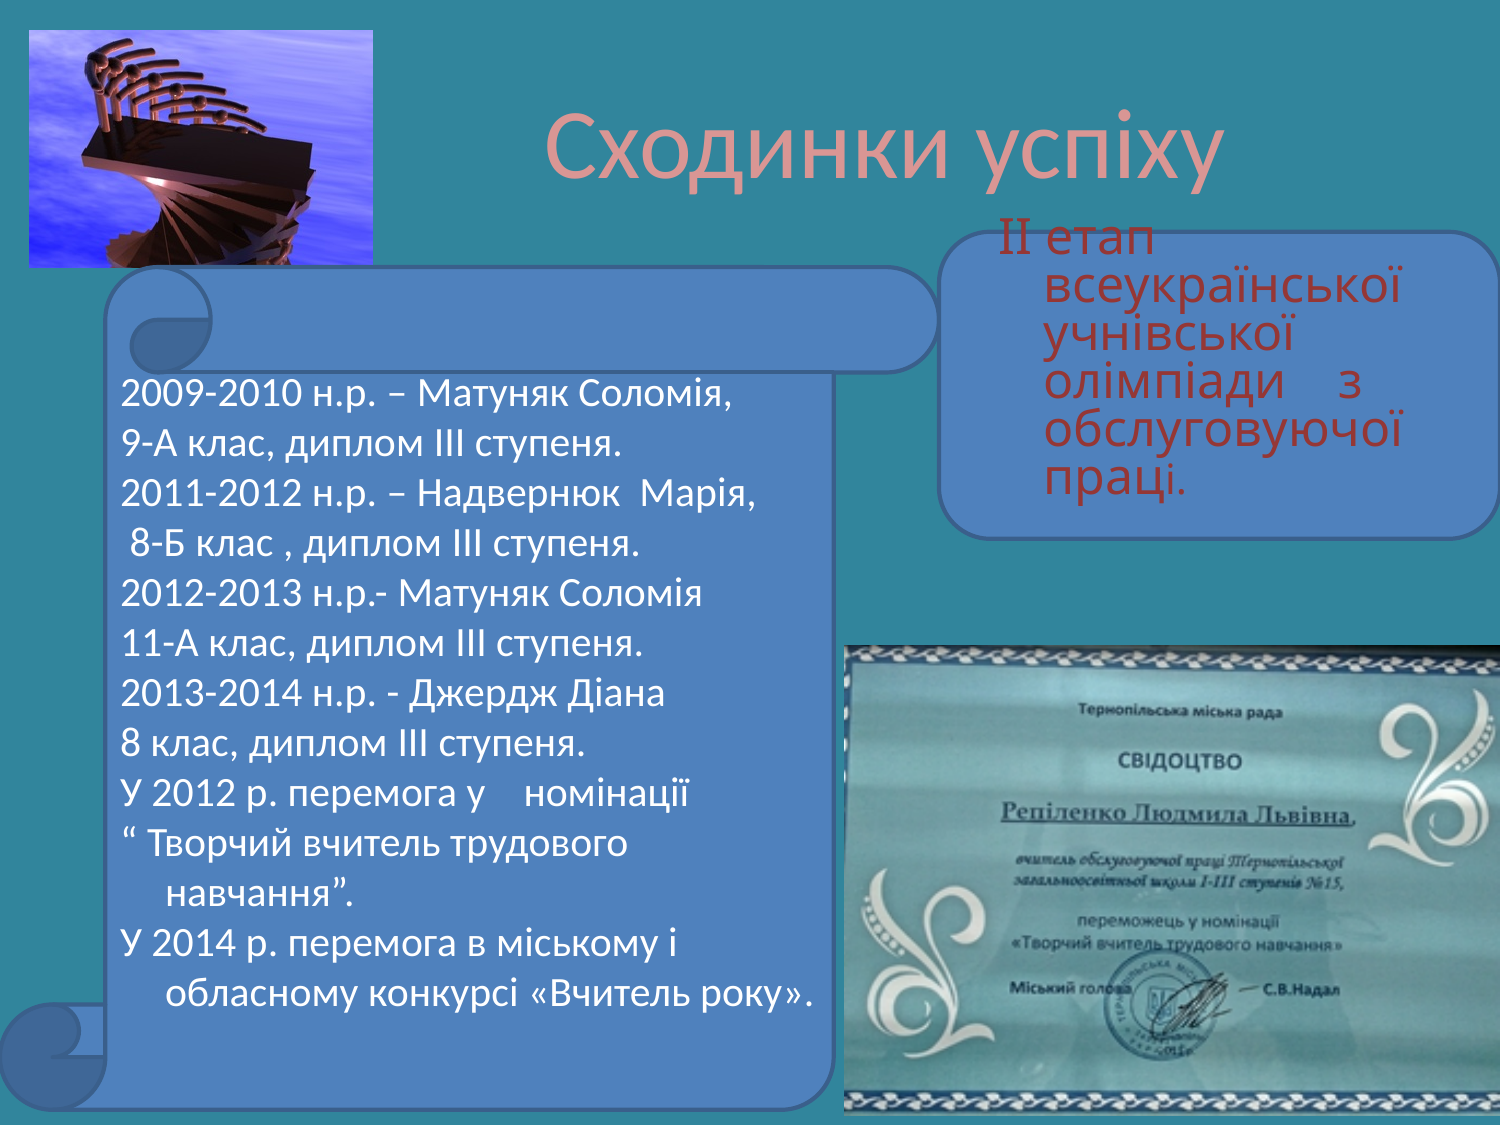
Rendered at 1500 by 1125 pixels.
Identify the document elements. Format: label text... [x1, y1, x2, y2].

text_box 2009-2010 н.р. – Матуняк Соломія, 9-А клас, диплом III ступеня. 2011-2012 н.р. – Надвернюк Марія, 8-Б клас , диплом III ступеня. 2012-2013 н.р.- Матуняк Соломія 11-А клас, диплом III ступеня. 2013-2014 н.р. - Джердж Діана 8 клас, диплом III ступеня. У 2012 р. перемога у номінації “ Творчий вчитель трудового навчання”. У 2014 р. перемога в міському і обласному конкурсі «Вчитель року». [0, 264, 936, 1112]
picture [29, 30, 373, 268]
picture [844, 644, 1500, 1116]
title Сходинки успіху [377, 45, 1425, 233]
text_box II етап всеукраїнської учнівської олімпіади з обслуговуючої праці. [936, 229, 1500, 541]
